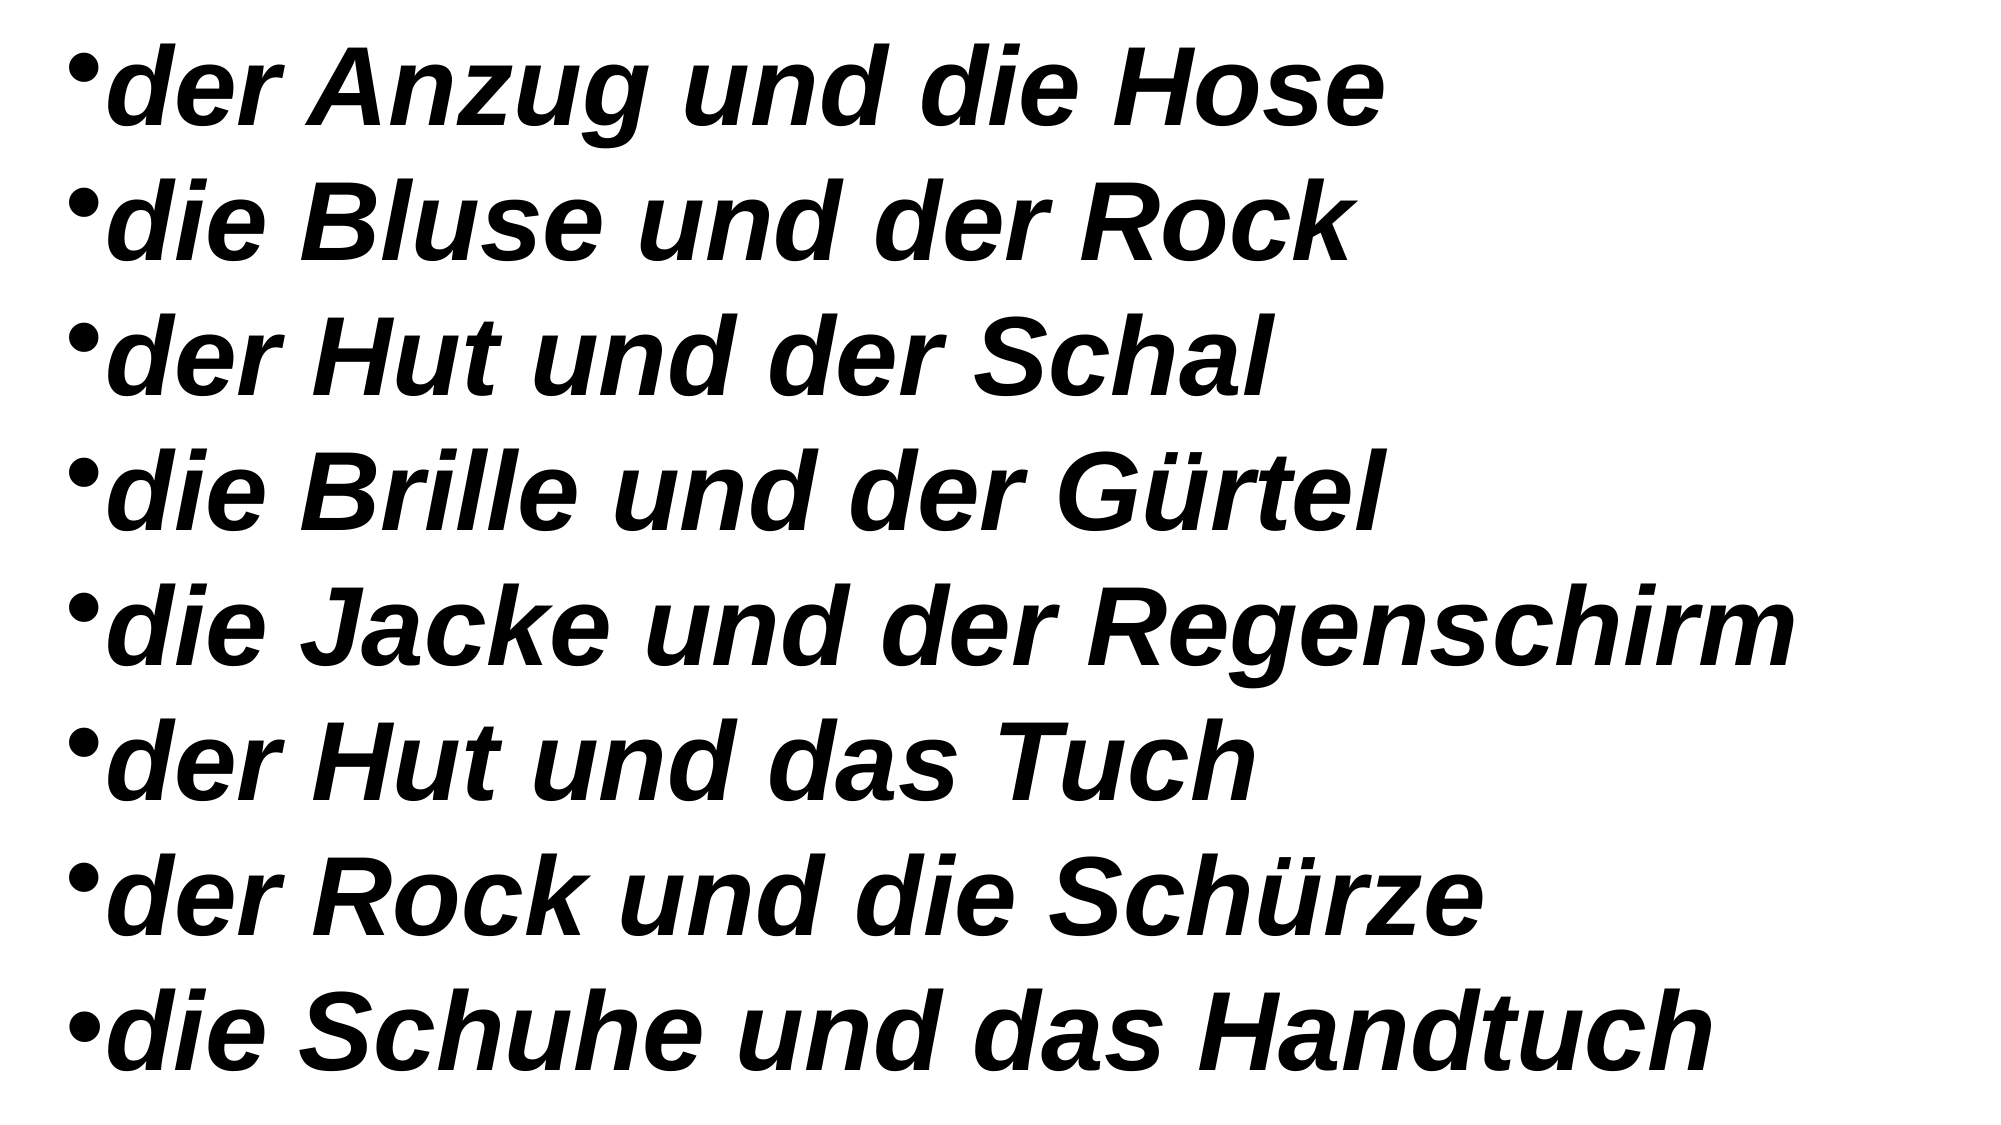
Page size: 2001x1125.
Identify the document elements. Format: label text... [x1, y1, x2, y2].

text_box der Anzug und die Hose die Bluse und der Rock der Hut und der Schal die Brille und der Gürtel die Jacke und der Regenschirm der Hut und das Tuch der Rock und die Schürze die Schuhe und das Handtuch [50, 5, 2000, 1101]
